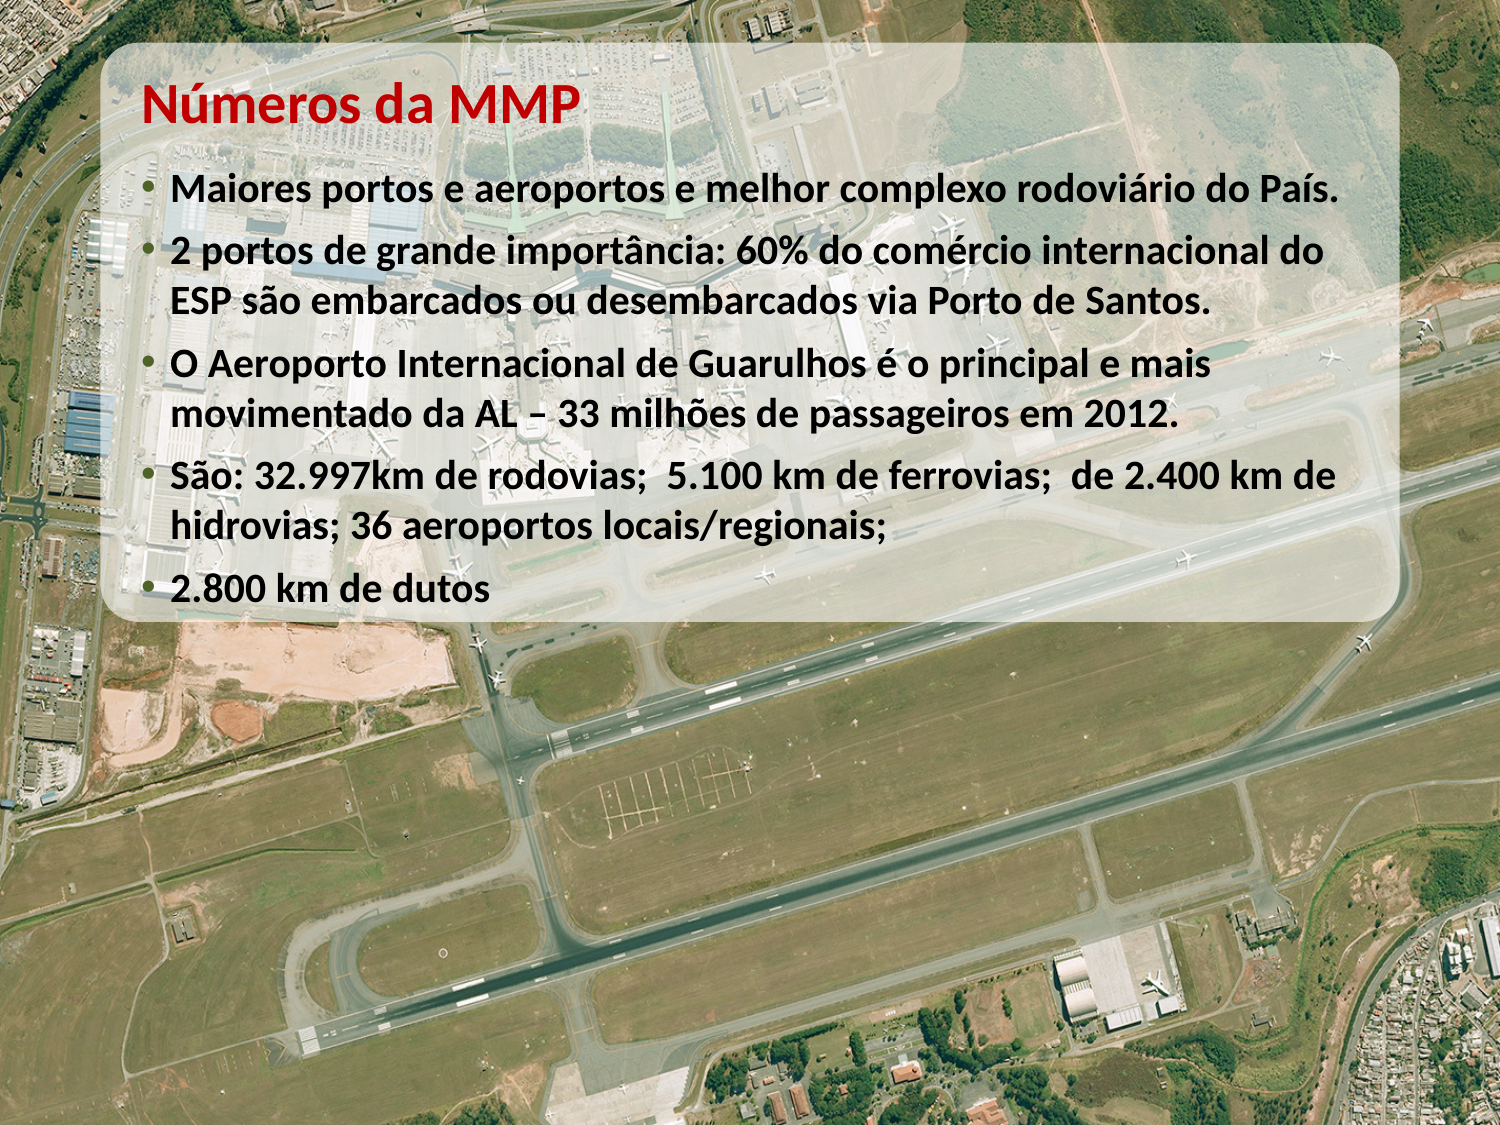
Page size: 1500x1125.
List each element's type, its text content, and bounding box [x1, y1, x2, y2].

text_box Números da MMP Maiores portos e aeroportos e melhor complexo rodoviário do País. 2 portos de grande importância: 60% do comércio internacional do ESP são embarcados ou desembarcados via Porto de Santos. O Aeroporto Internacional de Guarulhos é o principal e mais movimentado da AL – 33 milhões de passageiros em 2012. São: 32.997km de rodovias; 5.100 km de ferrovias; de 2.400 km de hidrovias; 36 aeroportos locais/regionais; 2.800 km de dutos [100, 42, 1400, 622]
picture [0, 0, 1500, 1125]
